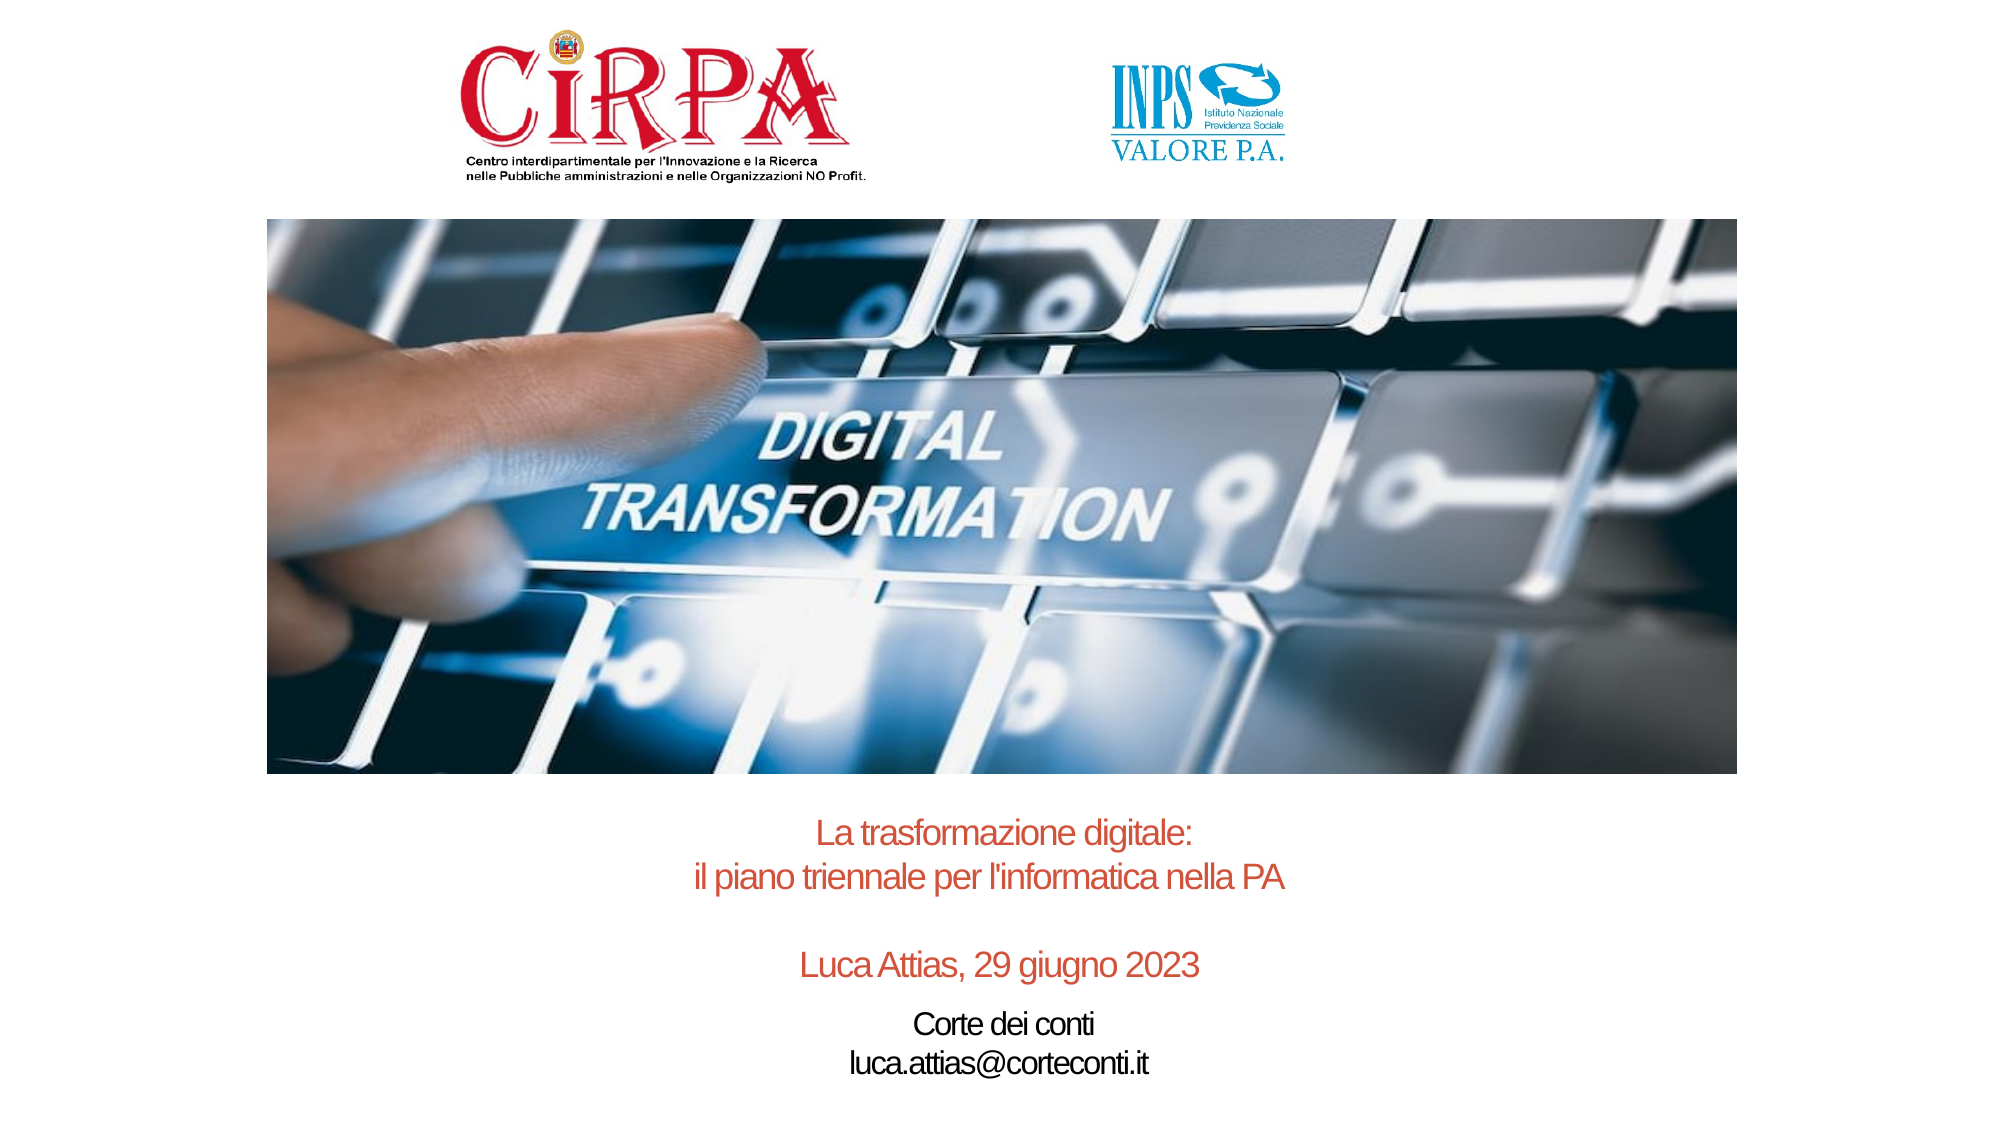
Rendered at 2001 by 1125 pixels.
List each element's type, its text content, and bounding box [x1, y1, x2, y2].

text_box La trasformazione digitale: il piano triennale per l'informatica nella PA Luca Attias, 29 giugno 2023 Corte dei conti luca.attias@corteconti.it [205, 799, 1803, 1090]
picture [444, 18, 871, 195]
picture [756, 759, 765, 769]
picture [1106, 24, 1289, 207]
picture [267, 219, 1737, 774]
